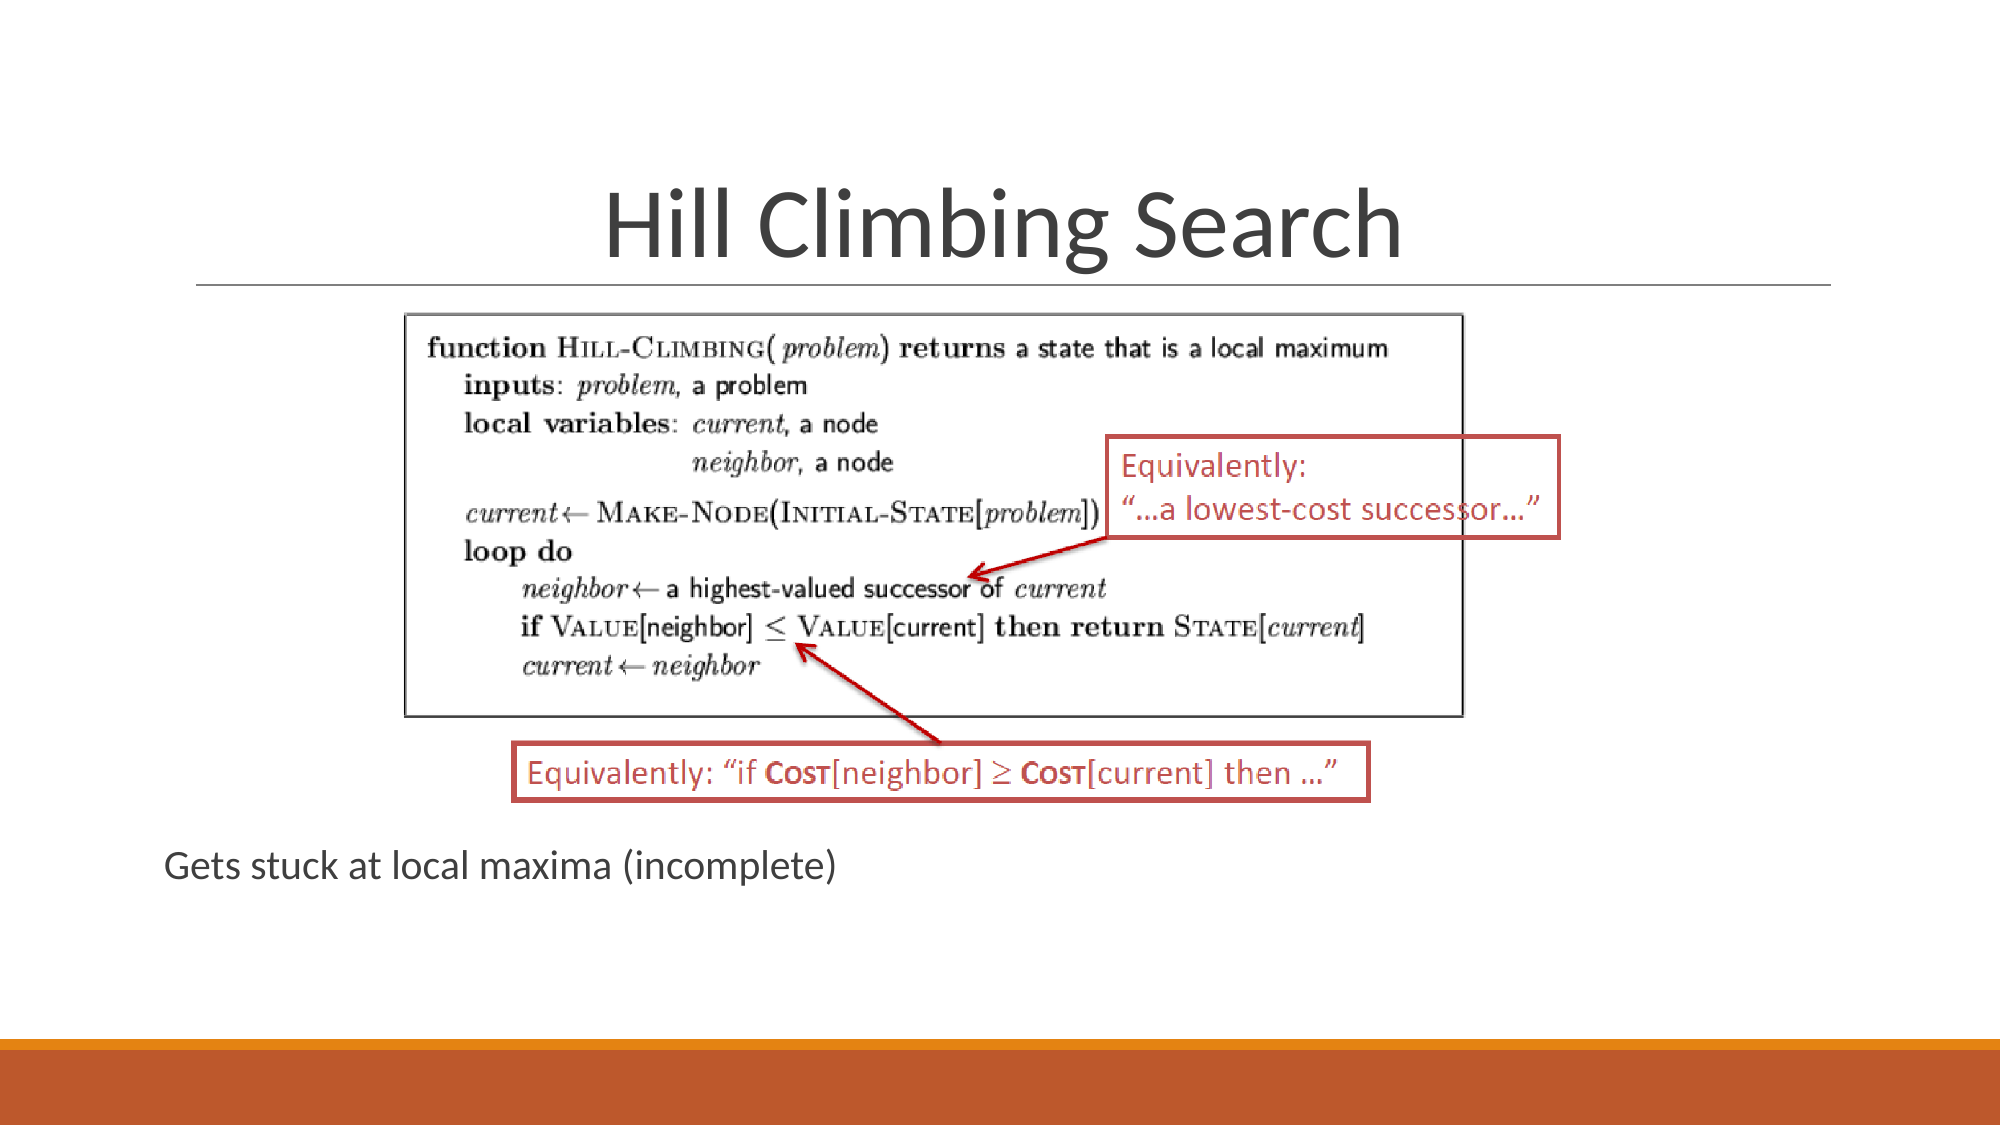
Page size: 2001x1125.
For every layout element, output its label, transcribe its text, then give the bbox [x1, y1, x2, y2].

title Hill Climbing Search [180, 47, 1830, 285]
list Gets stuck at local maxima (incomplete) [148, 835, 1799, 910]
picture [386, 304, 1564, 817]
